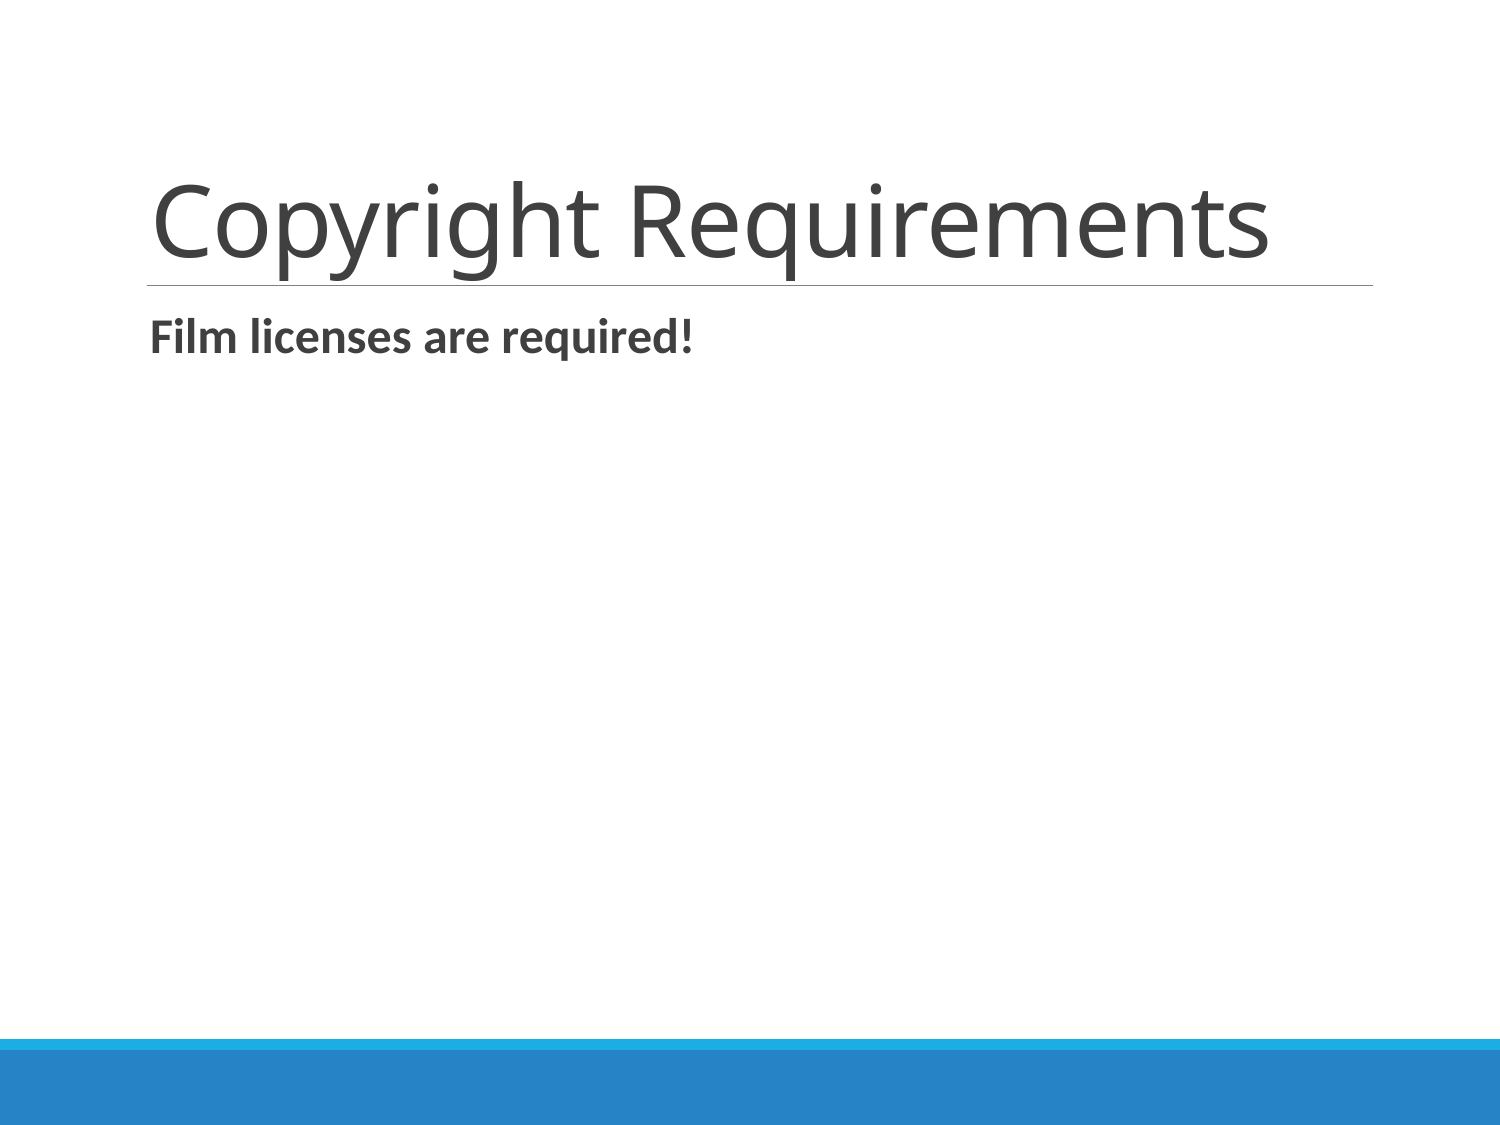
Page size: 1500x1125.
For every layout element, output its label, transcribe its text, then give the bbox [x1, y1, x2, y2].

list Film licenses are required! [135, 302, 1373, 963]
title Copyright Requirements [135, 47, 1373, 285]
